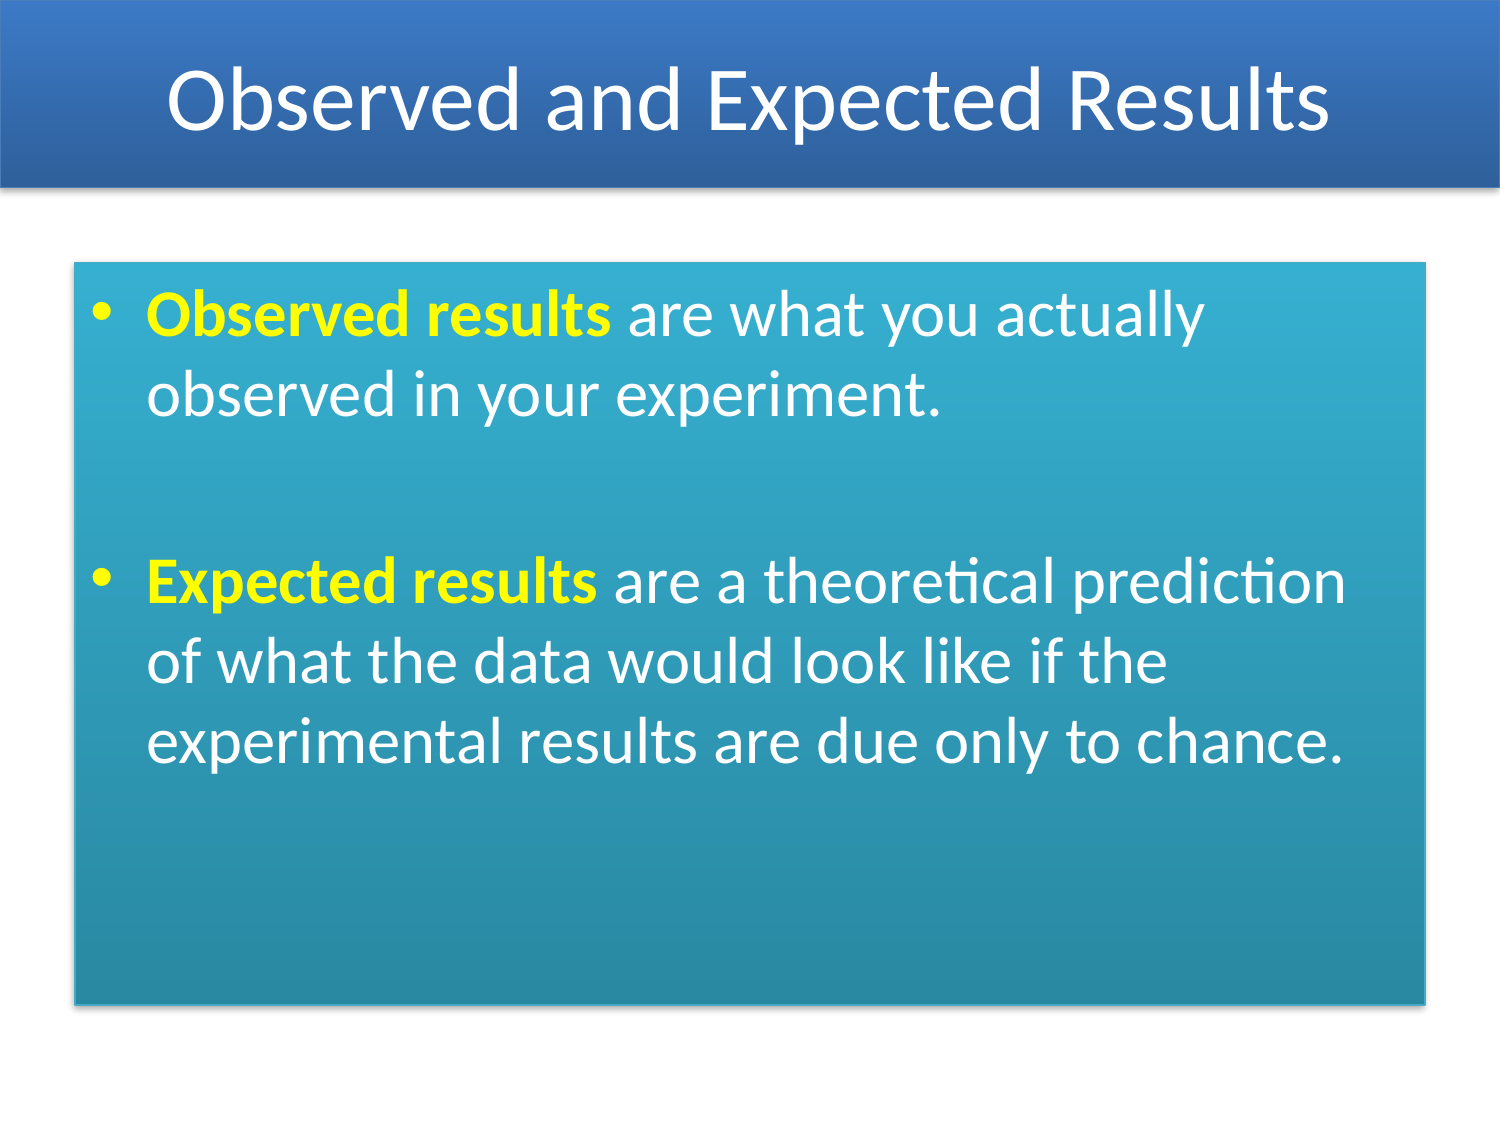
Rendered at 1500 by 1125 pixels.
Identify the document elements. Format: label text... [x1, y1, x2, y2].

title Observed and Expected Results [0, 0, 1500, 188]
list Observed results are what you actually observed in your experiment. Expected results are a theoretical prediction of what the data would look like if the experimental results are due only to chance. [74, 262, 1426, 1006]
